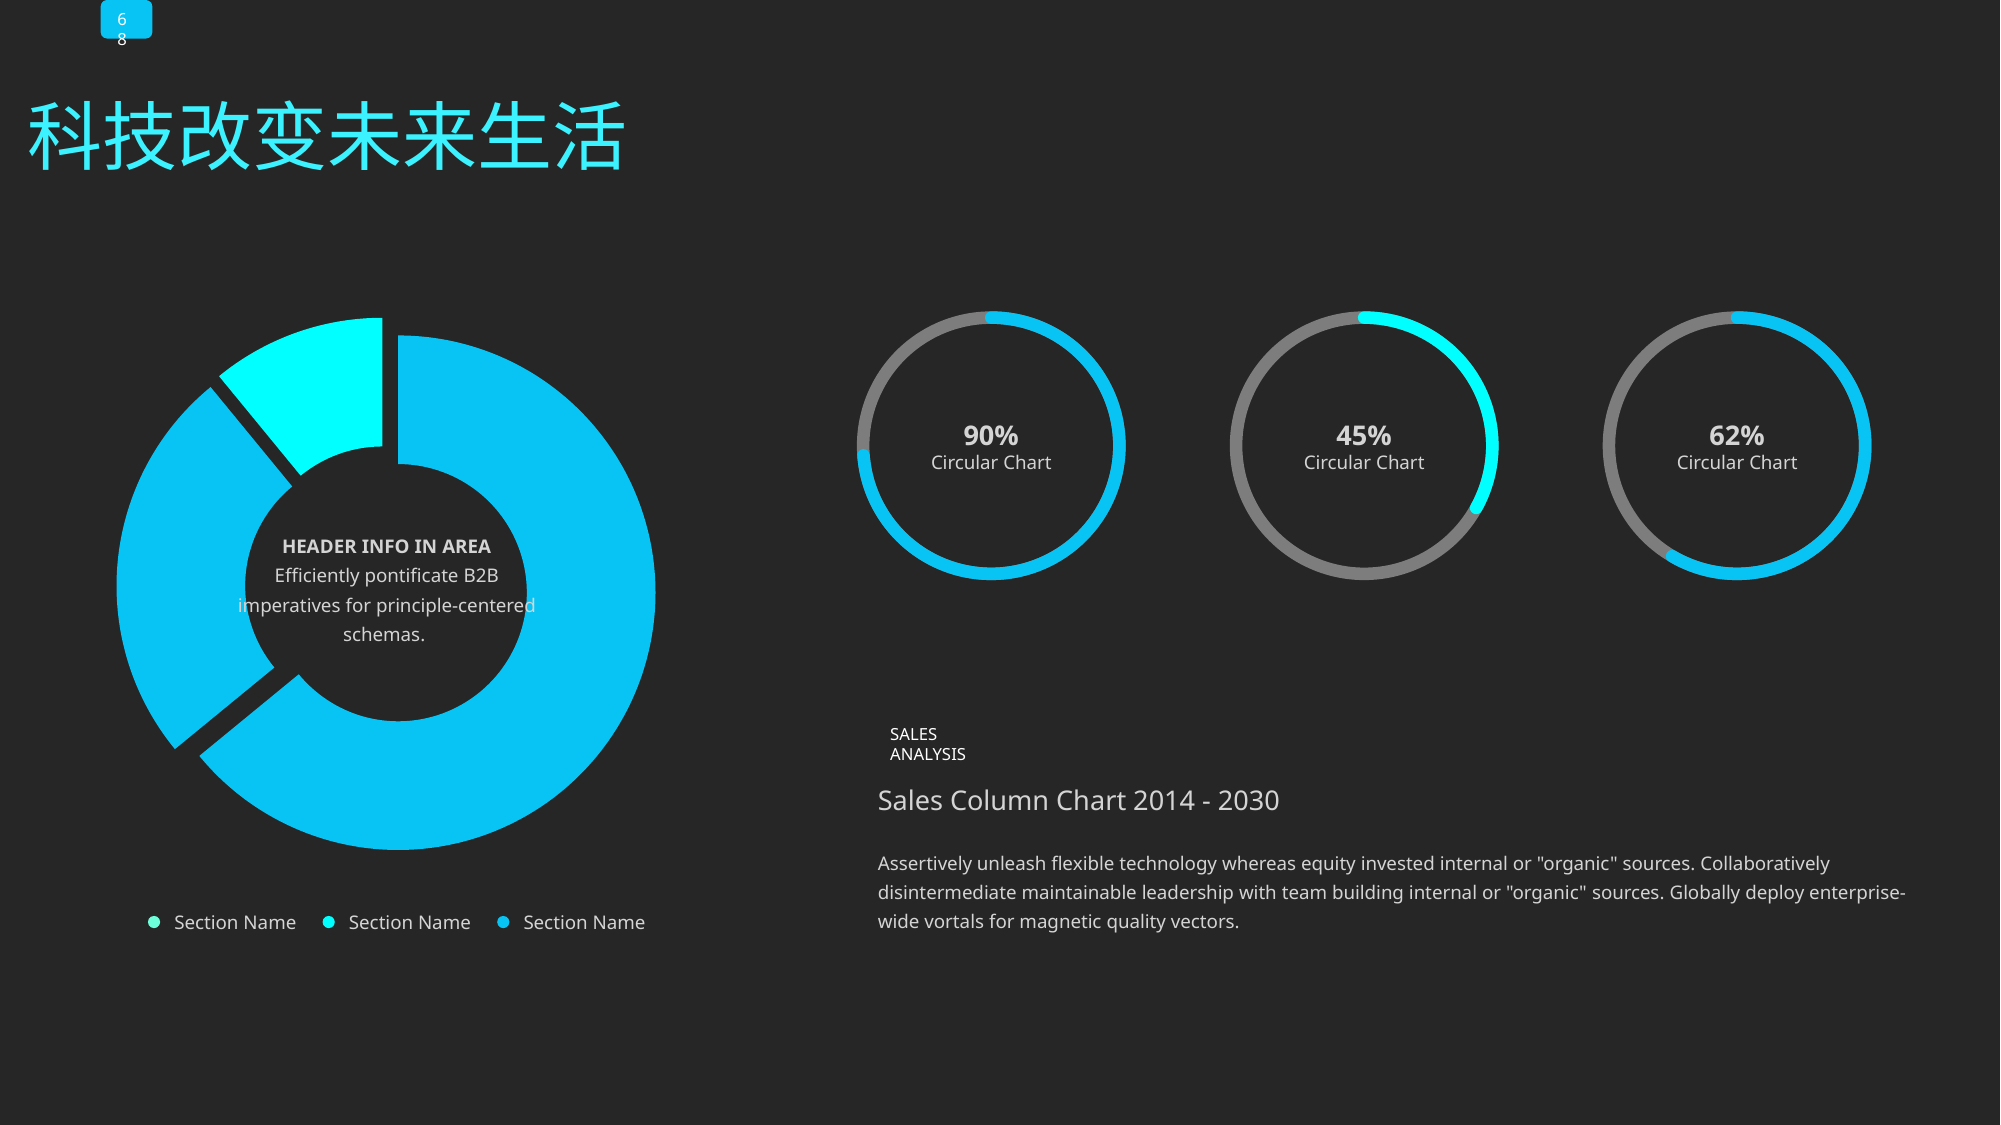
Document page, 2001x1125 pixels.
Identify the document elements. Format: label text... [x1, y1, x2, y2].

text_box [1671, 316, 1867, 575]
text_box Section Name [334, 903, 486, 941]
text_box [496, 914, 508, 930]
text_box Section Name [159, 903, 311, 941]
text_box Section Name [508, 903, 661, 941]
text_box [1363, 316, 1494, 509]
text_box 68 [100, 0, 153, 39]
text_box SALES ANALYSIS [873, 714, 1034, 754]
text_box [146, 914, 159, 930]
text_box 科技改变未来生活 [12, 82, 643, 188]
text_box [862, 316, 1121, 575]
text_box Sales Column Chart 2014 - 2030 Assertively unleash flexible technology whereas equity invested internal or "organic" sources. Collaboratively disintermediate maintainable leadership with team building internal or "organic" sources. Globally deploy enterprise-wide vortals for magnetic quality vectors. [863, 765, 1926, 940]
text_box 45% Circular Chart [1235, 316, 1477, 575]
chart [99, 305, 674, 869]
text_box [321, 914, 334, 930]
text_box 90% Circular Chart [862, 316, 991, 455]
text_box 62% Circular Chart [1607, 316, 1737, 557]
